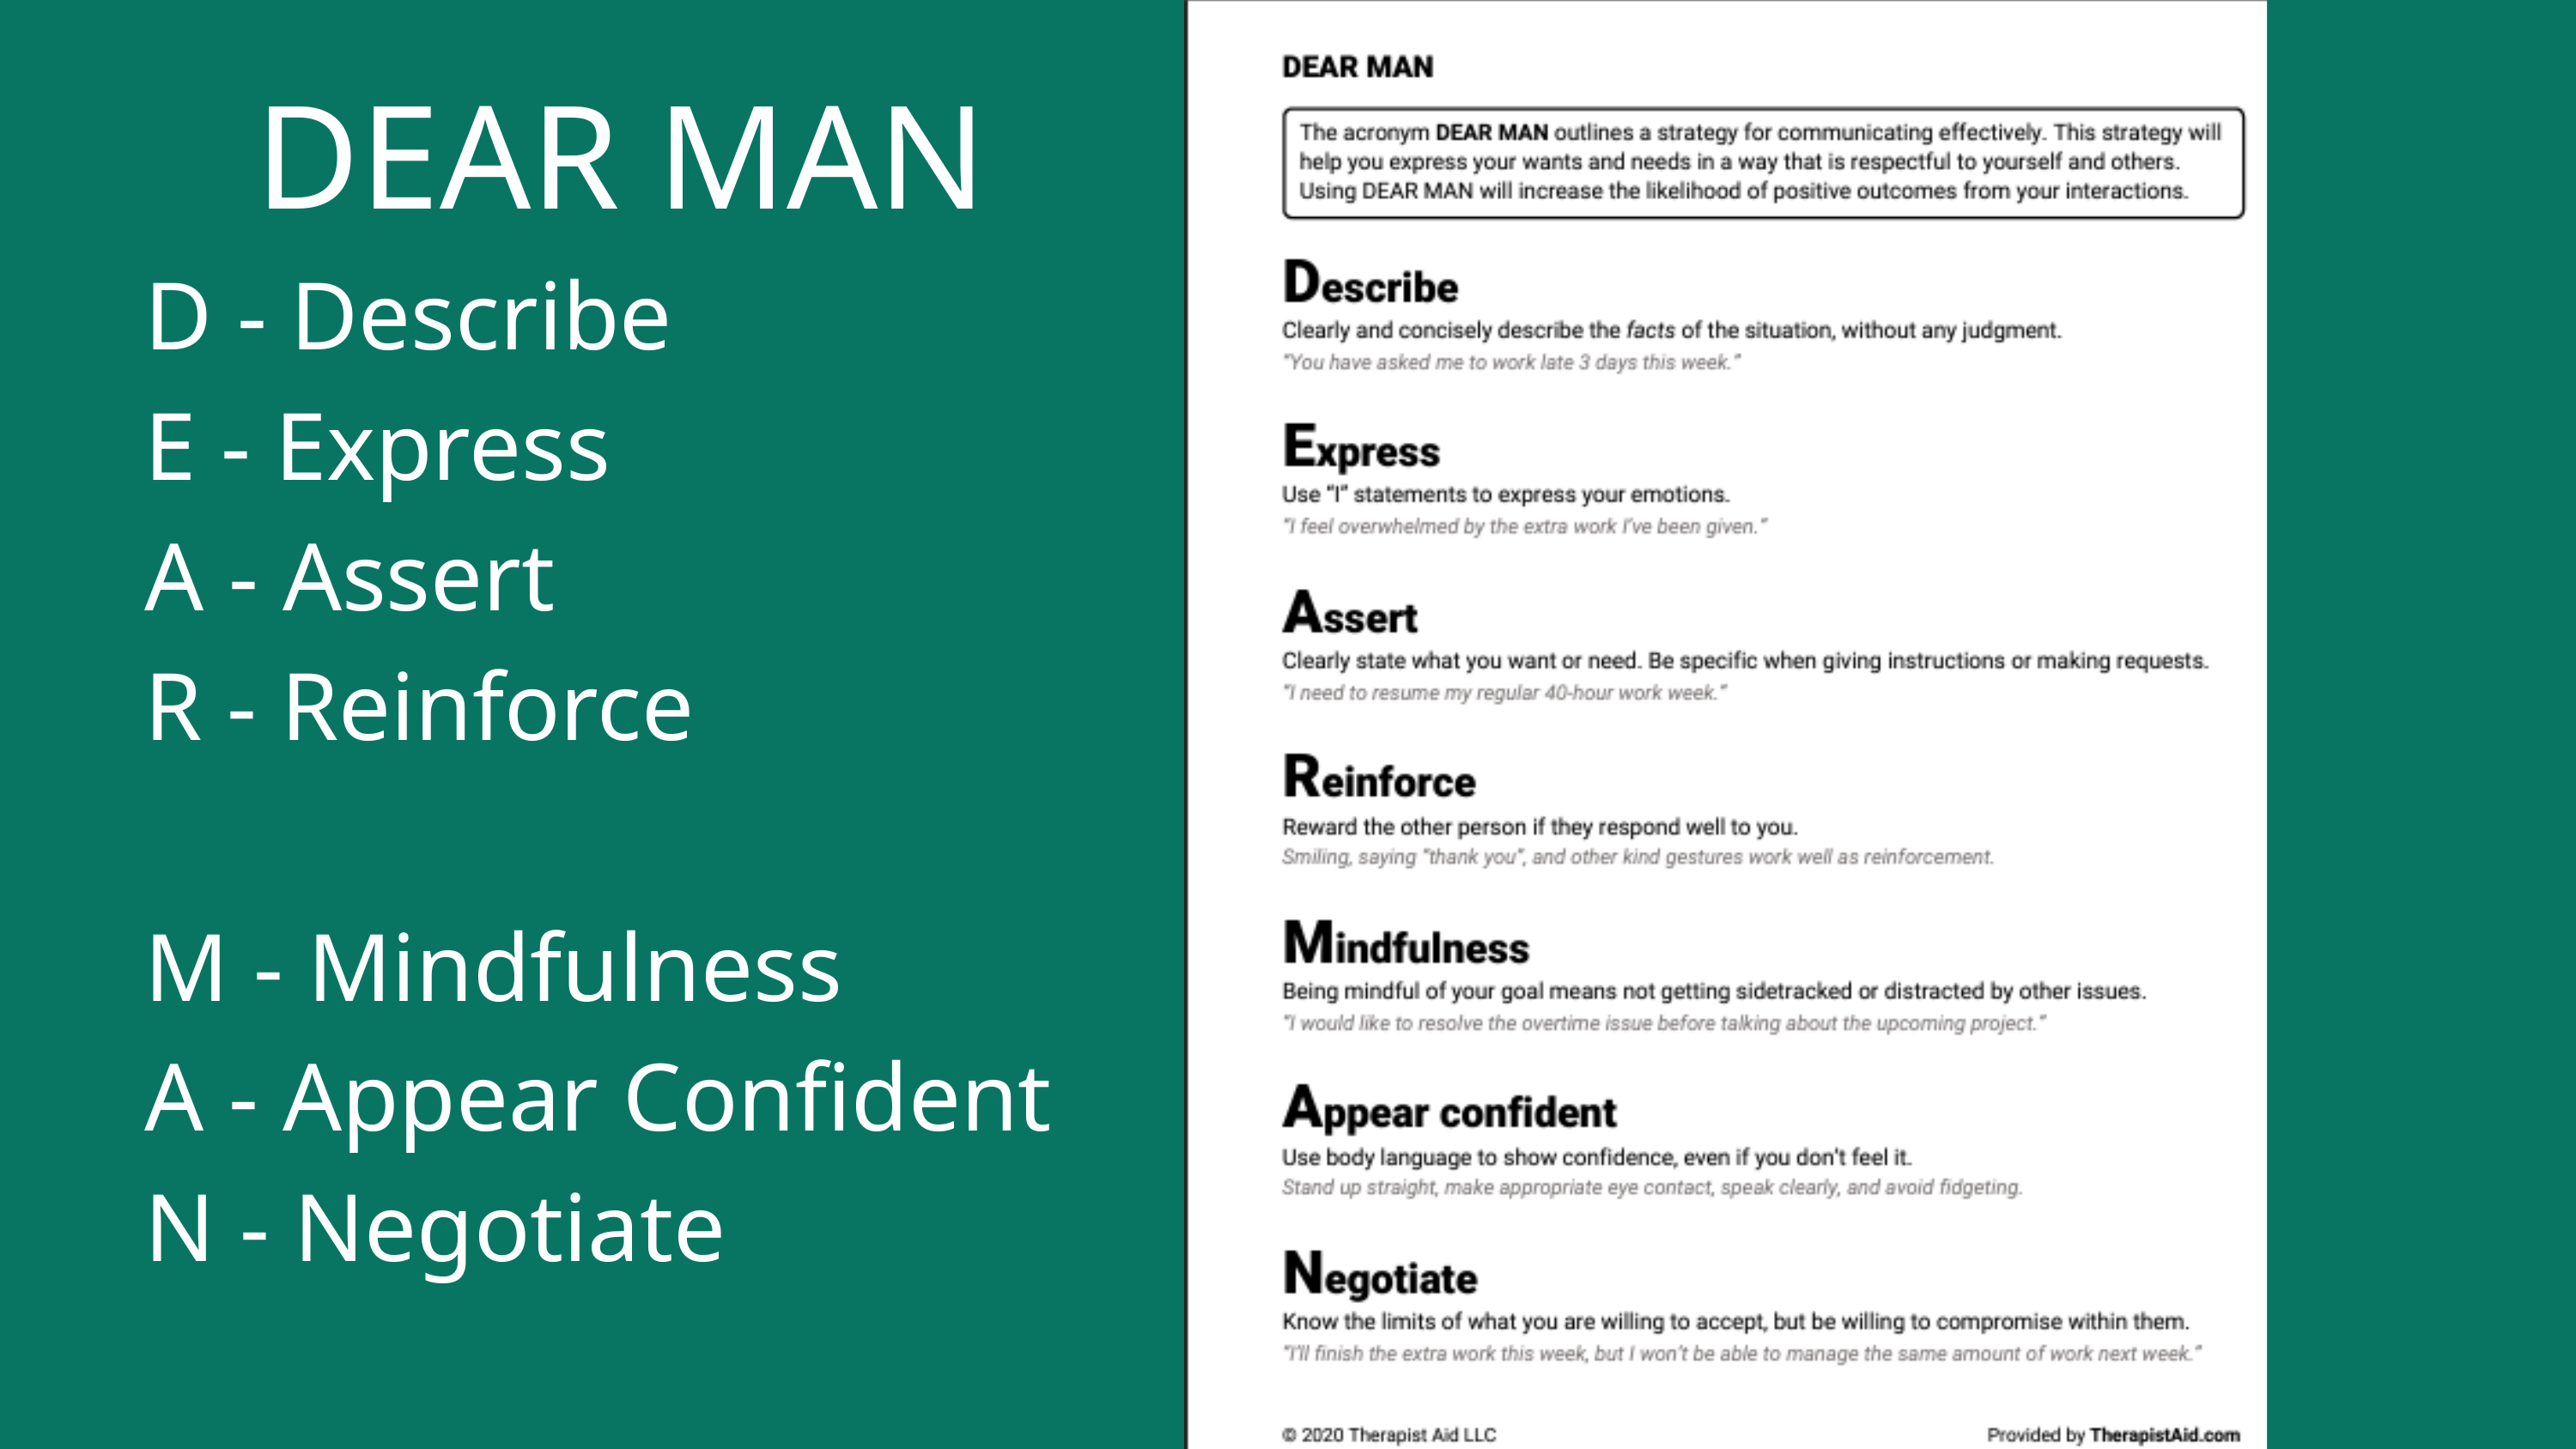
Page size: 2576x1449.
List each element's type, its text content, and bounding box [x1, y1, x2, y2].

text_box DEAR MAN [203, 37, 1040, 239]
text_box [1184, 0, 2268, 1449]
text_box D - Describe E - Express A - Assert R - Reinforce M - Mindfulness A - Appear Confident N - Negotiate [144, 238, 1099, 1410]
